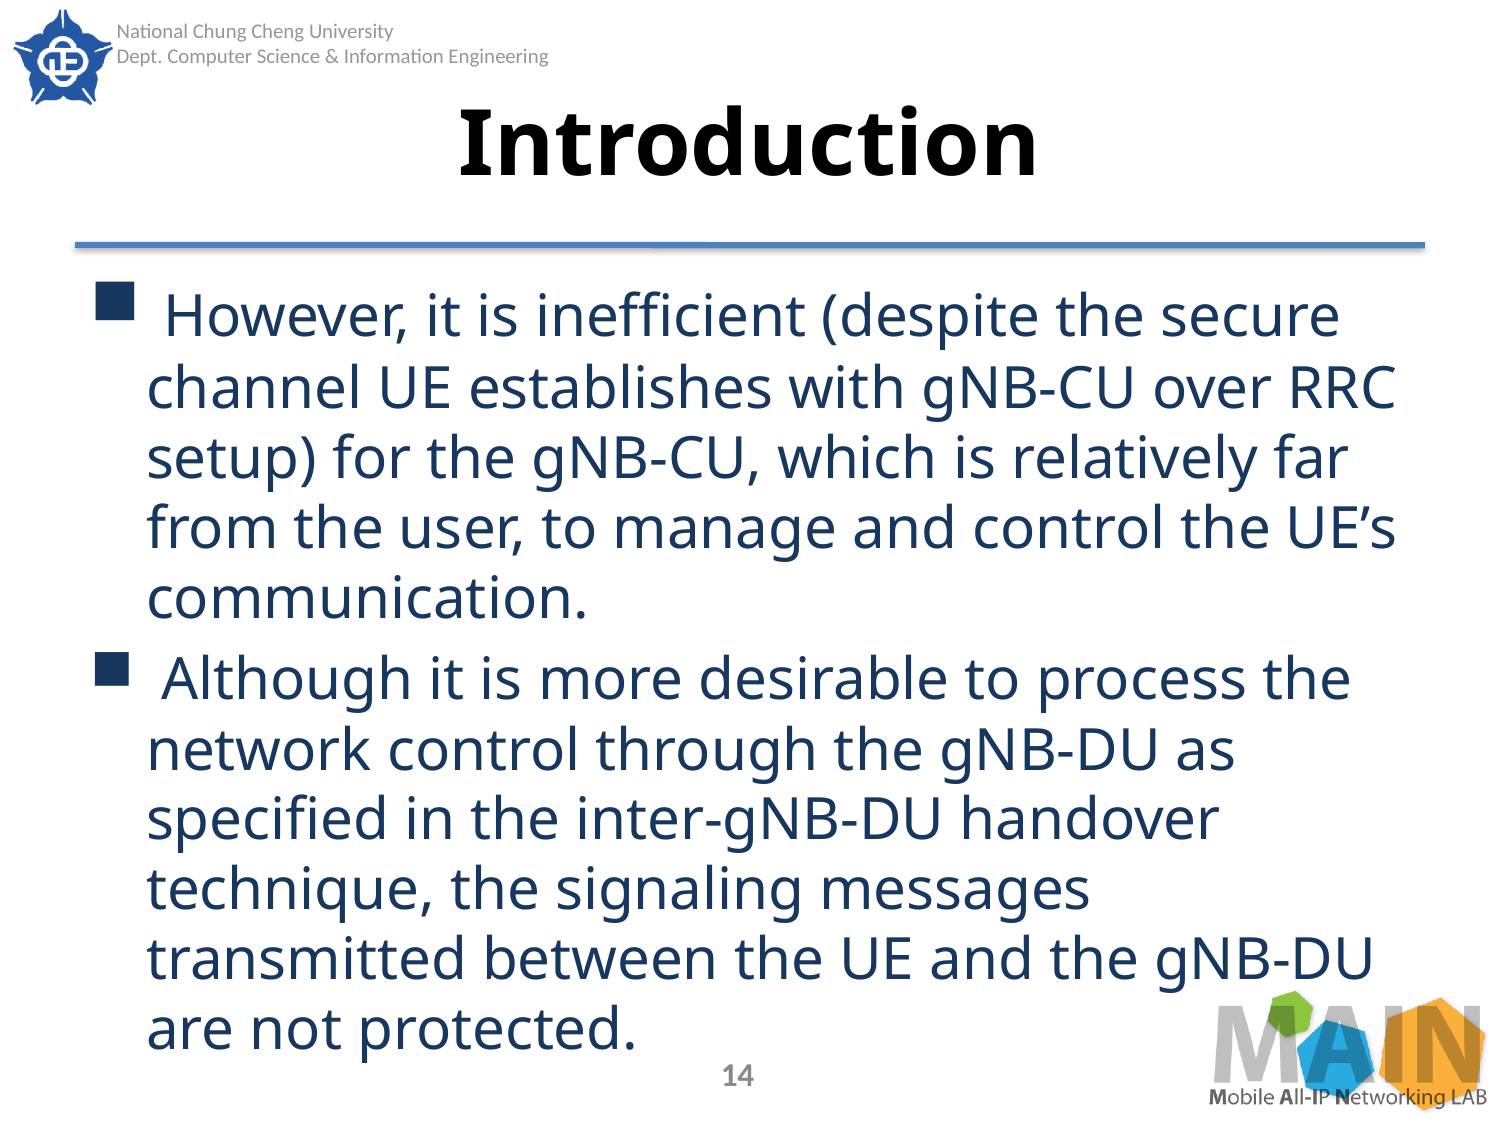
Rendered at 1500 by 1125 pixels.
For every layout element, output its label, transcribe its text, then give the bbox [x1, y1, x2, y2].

slide_number 14 [562, 1042, 913, 1103]
list However, it is inefficient (despite the secure channel UE establishes with gNB-CU over RRC setup) for the gNB-CU, which is relatively far from the user, to manage and control the UE’s communication. Although it is more desirable to process the network control through the gNB-DU as specified in the inter-gNB-DU handover technique, the signaling messages transmitted between the UE and the gNB-DU are not protected. [75, 262, 1425, 1005]
picture [0, 0, 126, 113]
title Introduction [75, 45, 1425, 233]
picture [1050, 987, 1488, 1113]
